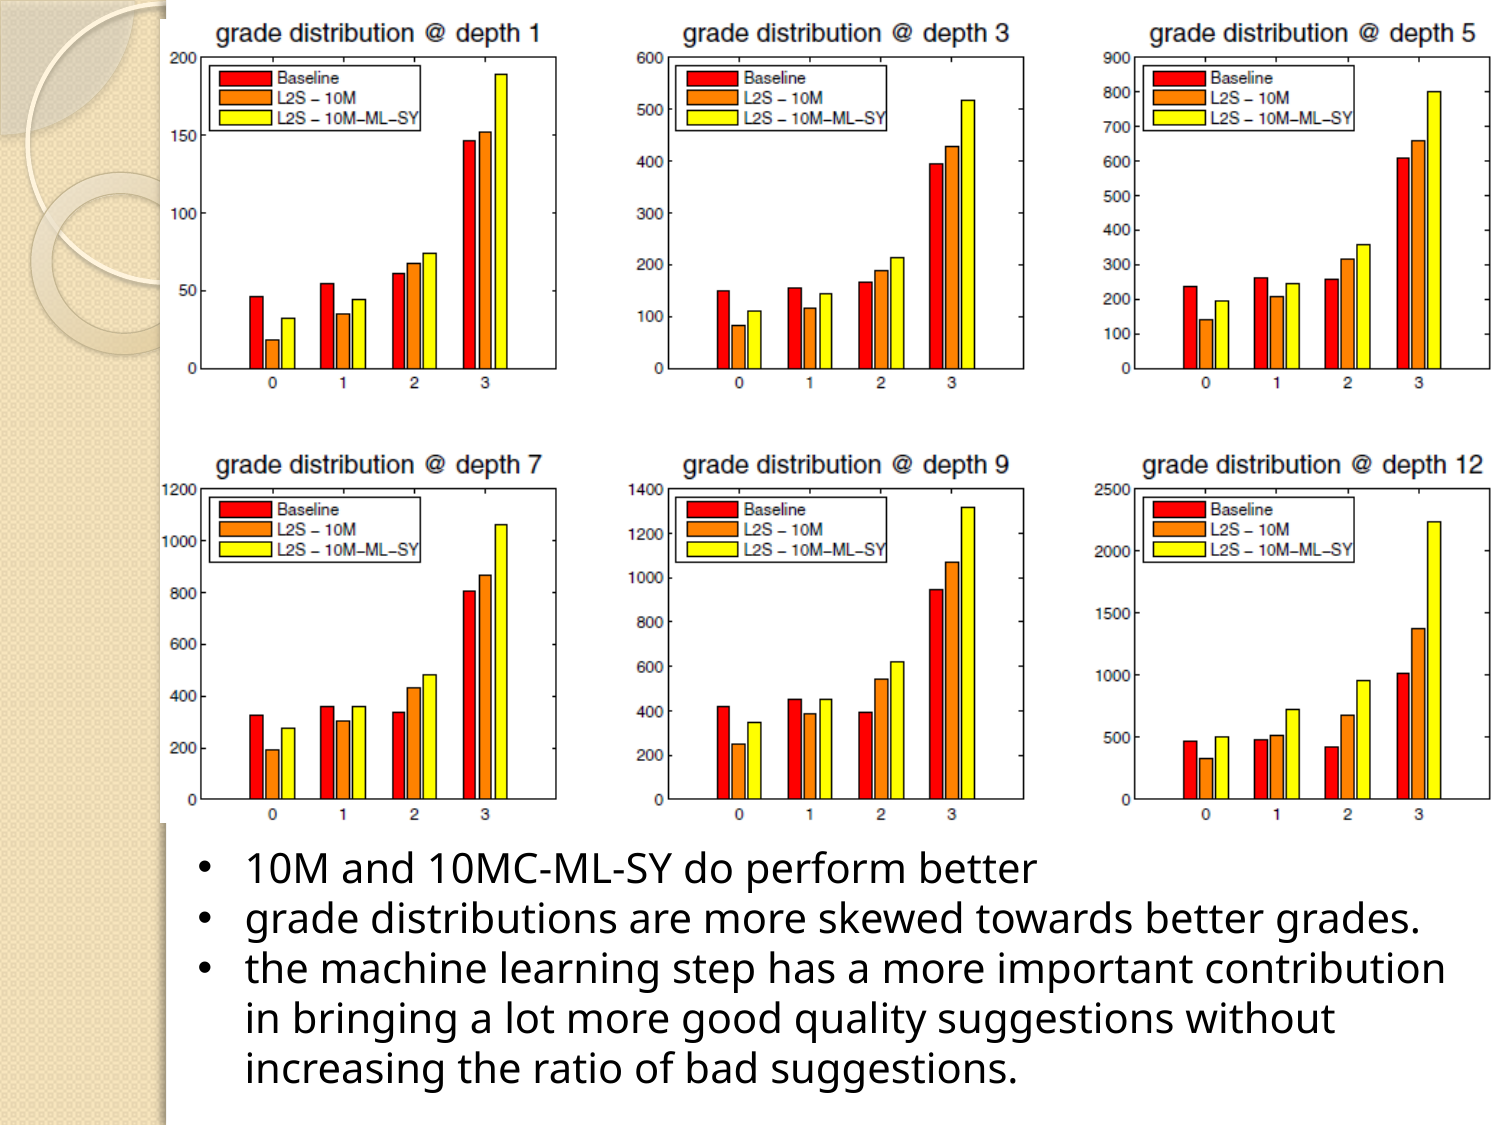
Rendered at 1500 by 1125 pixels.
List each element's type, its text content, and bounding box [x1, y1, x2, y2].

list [159, 18, 1495, 823]
text_box 10M and 10MC-ML-SY do perform better grade distributions are more skewed towards better grades. the machine learning step has a more important contribution in bringing a lot more good quality suggestions without increasing the ratio of bad suggestions. [182, 834, 1471, 1100]
